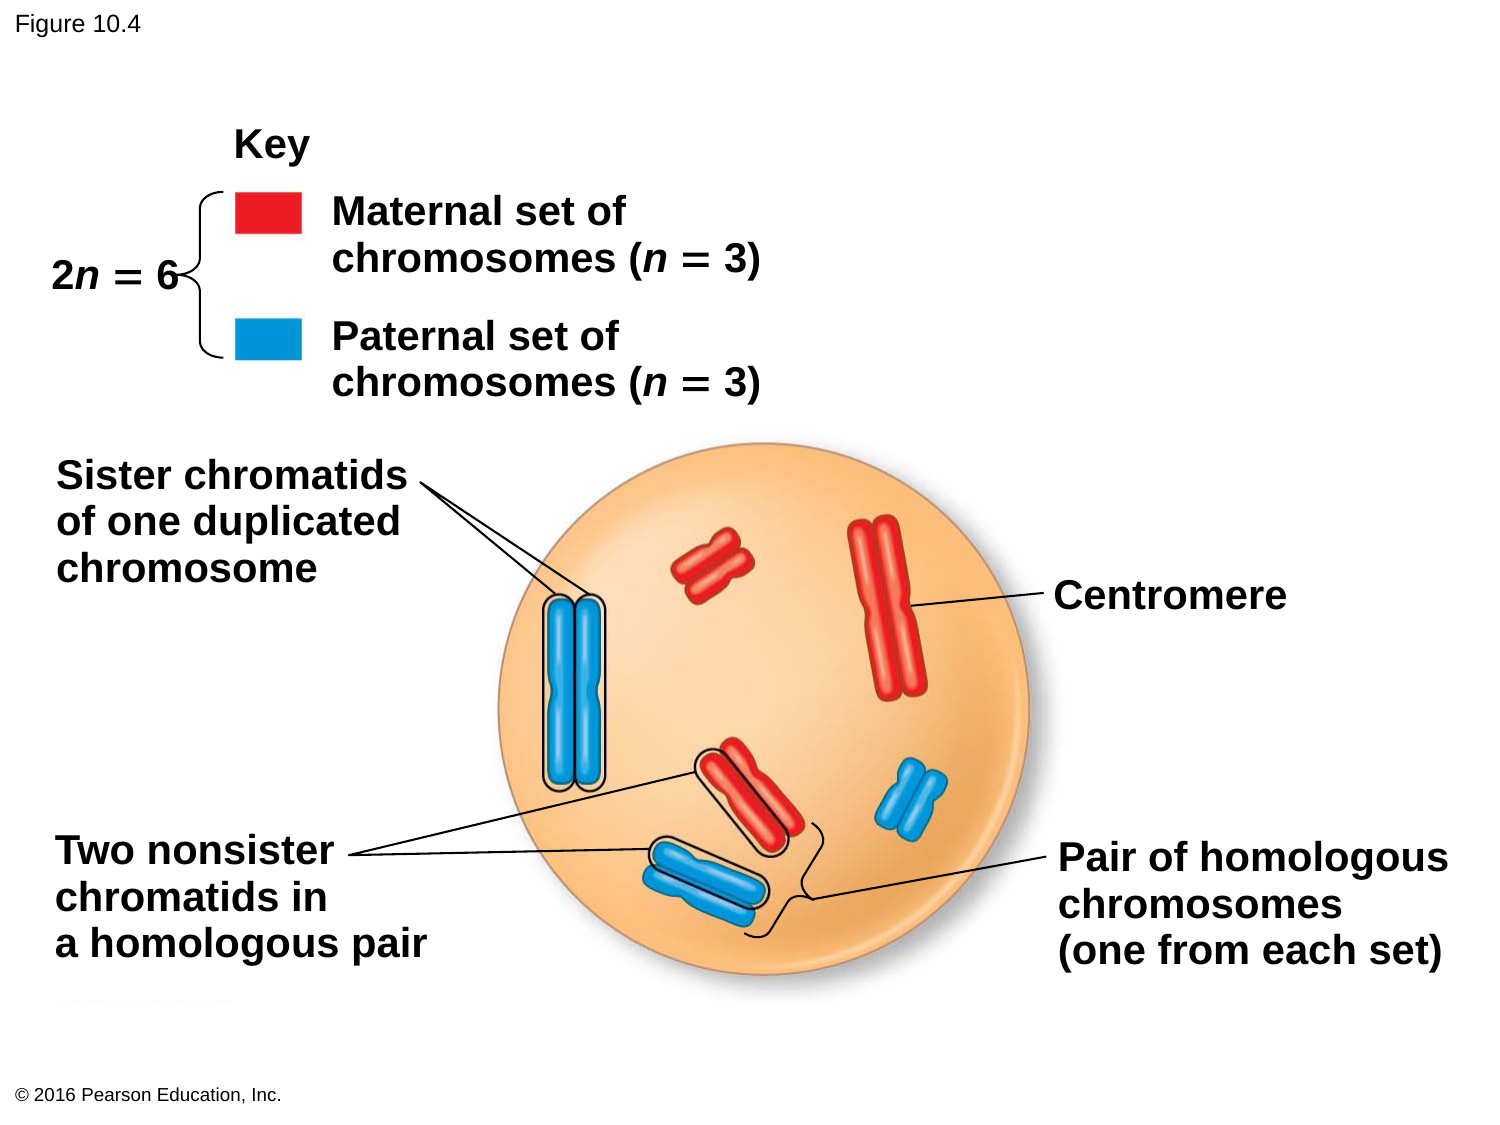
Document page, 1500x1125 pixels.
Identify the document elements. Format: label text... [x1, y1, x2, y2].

picture [48, 120, 1452, 1005]
footer © 2016 Pearson Education, Inc. [0, 1063, 507, 1124]
title Figure 10.4 [0, 0, 435, 62]
